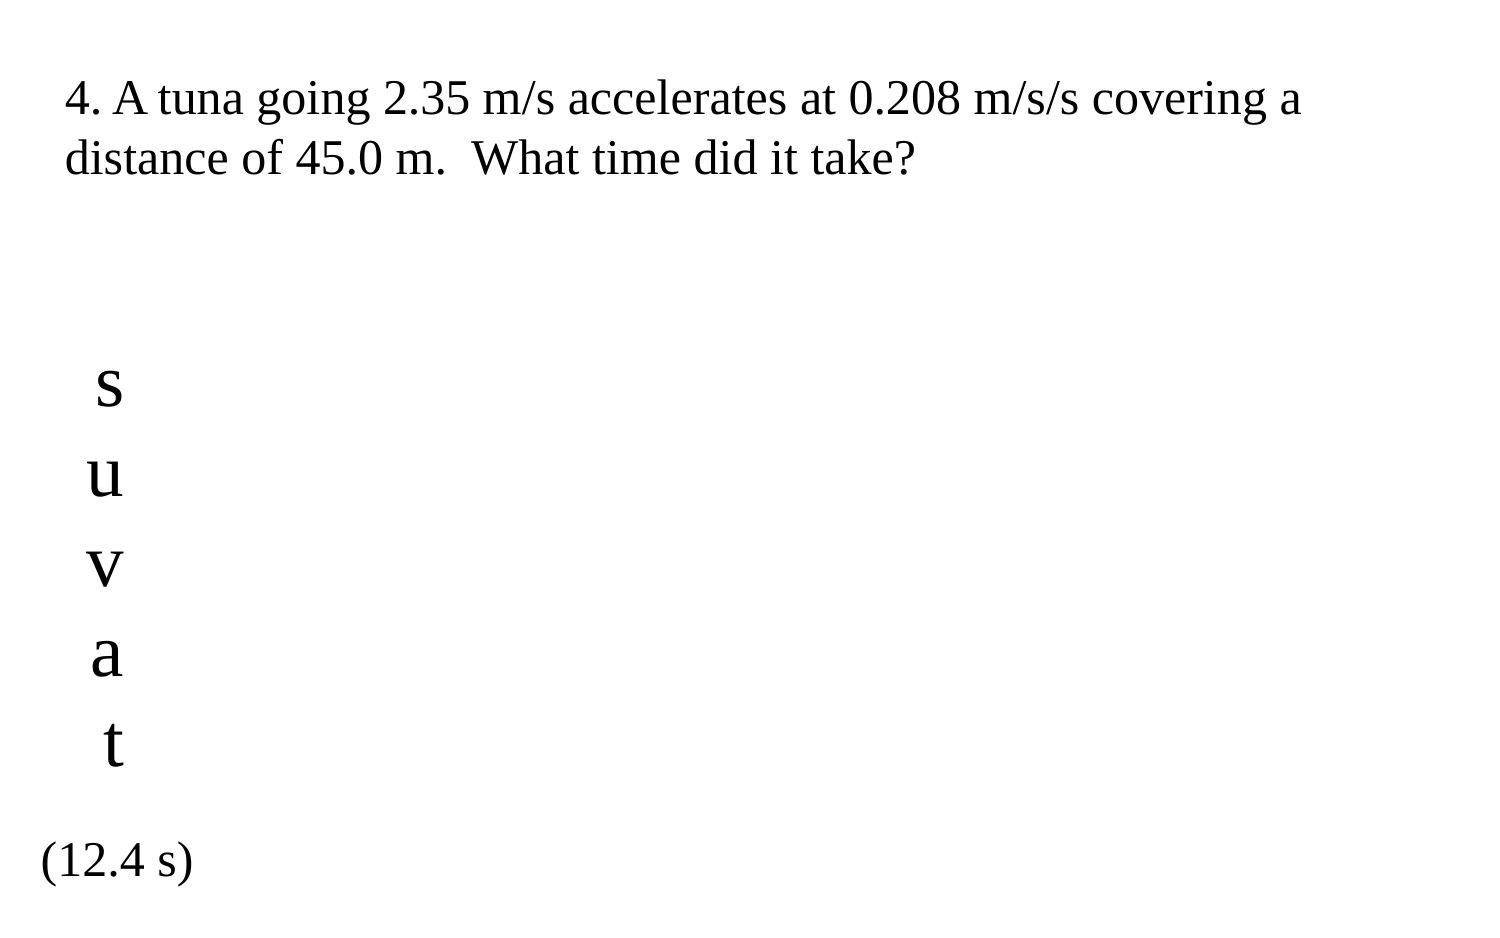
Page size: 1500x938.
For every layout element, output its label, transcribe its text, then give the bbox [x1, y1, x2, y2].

text_box (12.4 s) [25, 818, 209, 894]
text_box s u v a t [71, 324, 139, 789]
text_box 4. A tuna going 2.35 m/s accelerates at 0.208 m/s/s covering a distance of 45.0 m. What time did it take? [49, 57, 1463, 253]
